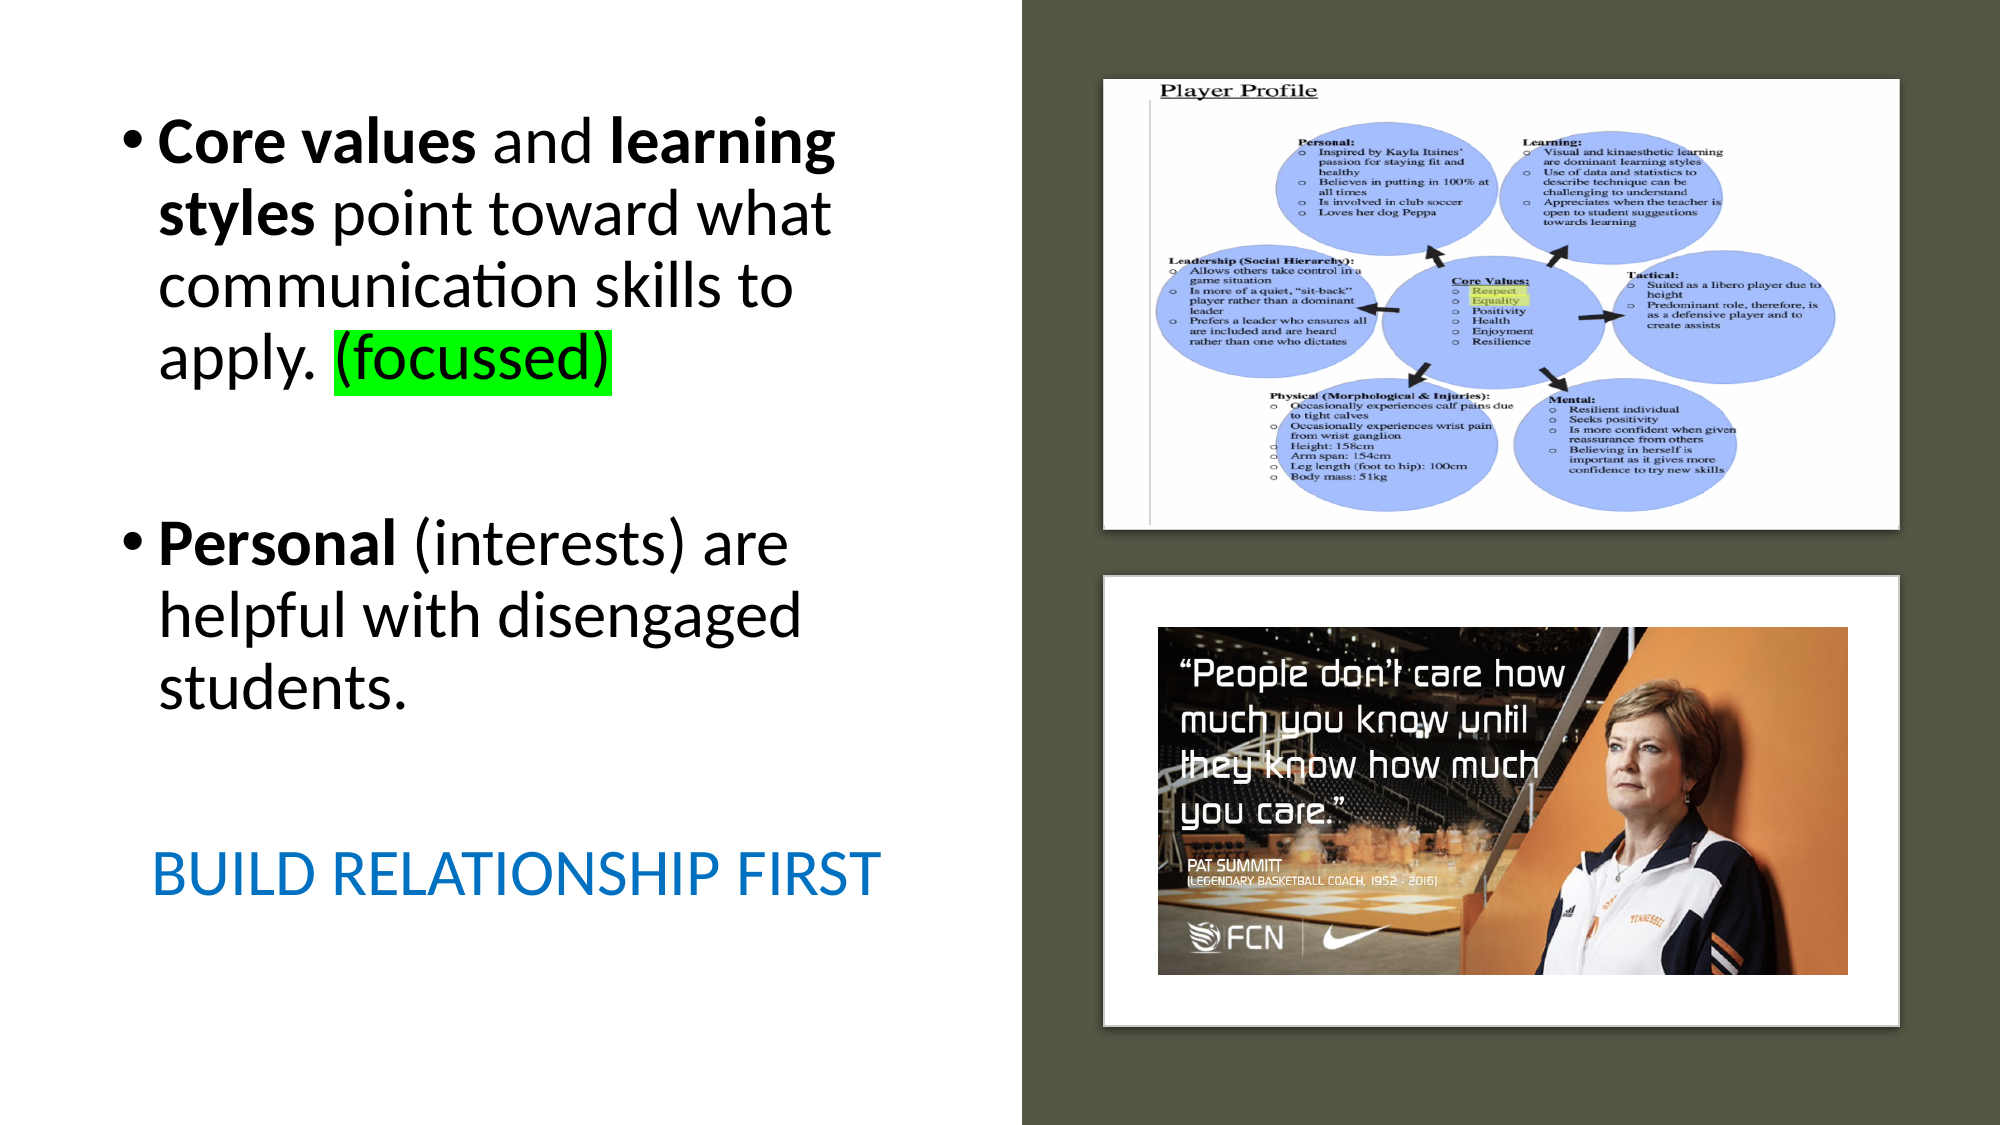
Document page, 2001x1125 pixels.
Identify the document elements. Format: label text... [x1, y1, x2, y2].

text_box [1103, 78, 1900, 530]
list Core values and learning styles point toward what communication skills to apply. (focussed) Personal (interests) are helpful with disengaged students. BUILD RELATIONSHIP FIRST [106, 98, 944, 1021]
text_box [1021, 0, 2000, 1125]
text_box [1103, 575, 1900, 1027]
picture [1103, 79, 1899, 525]
picture [1157, 627, 1848, 975]
